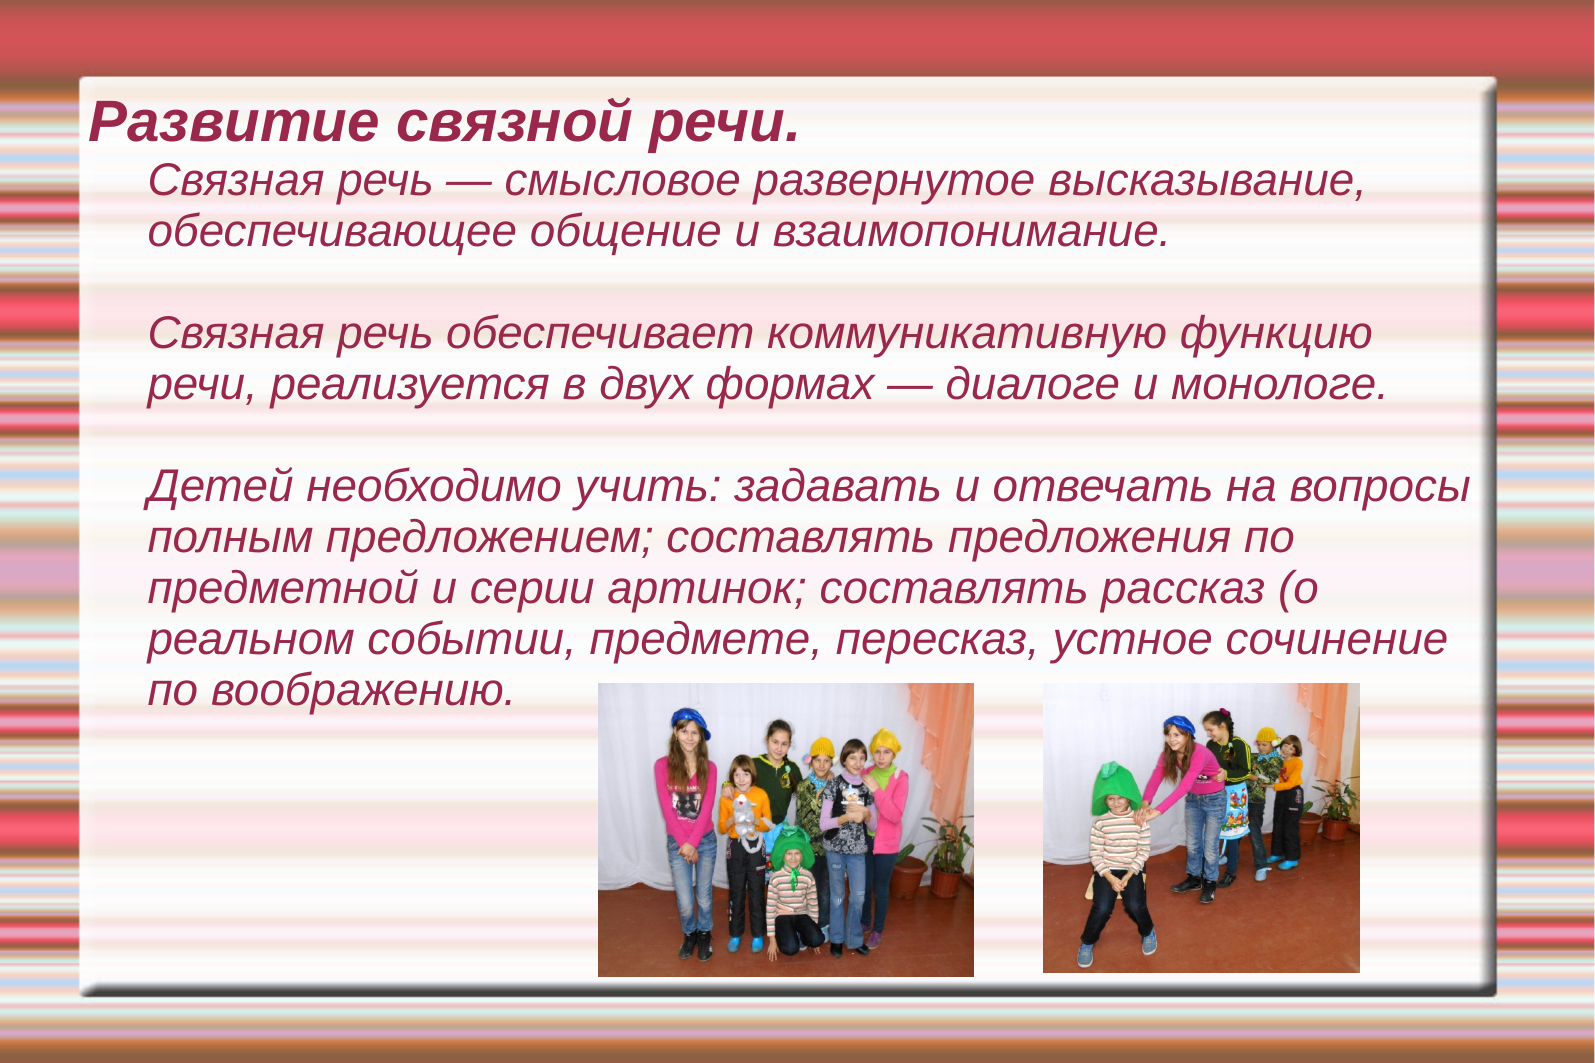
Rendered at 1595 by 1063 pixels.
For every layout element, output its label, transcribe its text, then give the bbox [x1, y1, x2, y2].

title Развитие связной речи. Связная речь — смысловое развернутое высказывание, обеспечивающее общение и взаимопонимание. Связная речь обеспечивает коммуникативную функцию речи, реализуется в двух формах — диалоге и монологе. Детей необходимо учить: задавать и отвечать на вопросы полным предложением; составлять предложения по предметной и серии артинок; составлять рассказ (о реальном событии, предмете, пересказ, устное сочинение по воображению. [88, 88, 1477, 853]
picture [0, 0, 1595, 1063]
